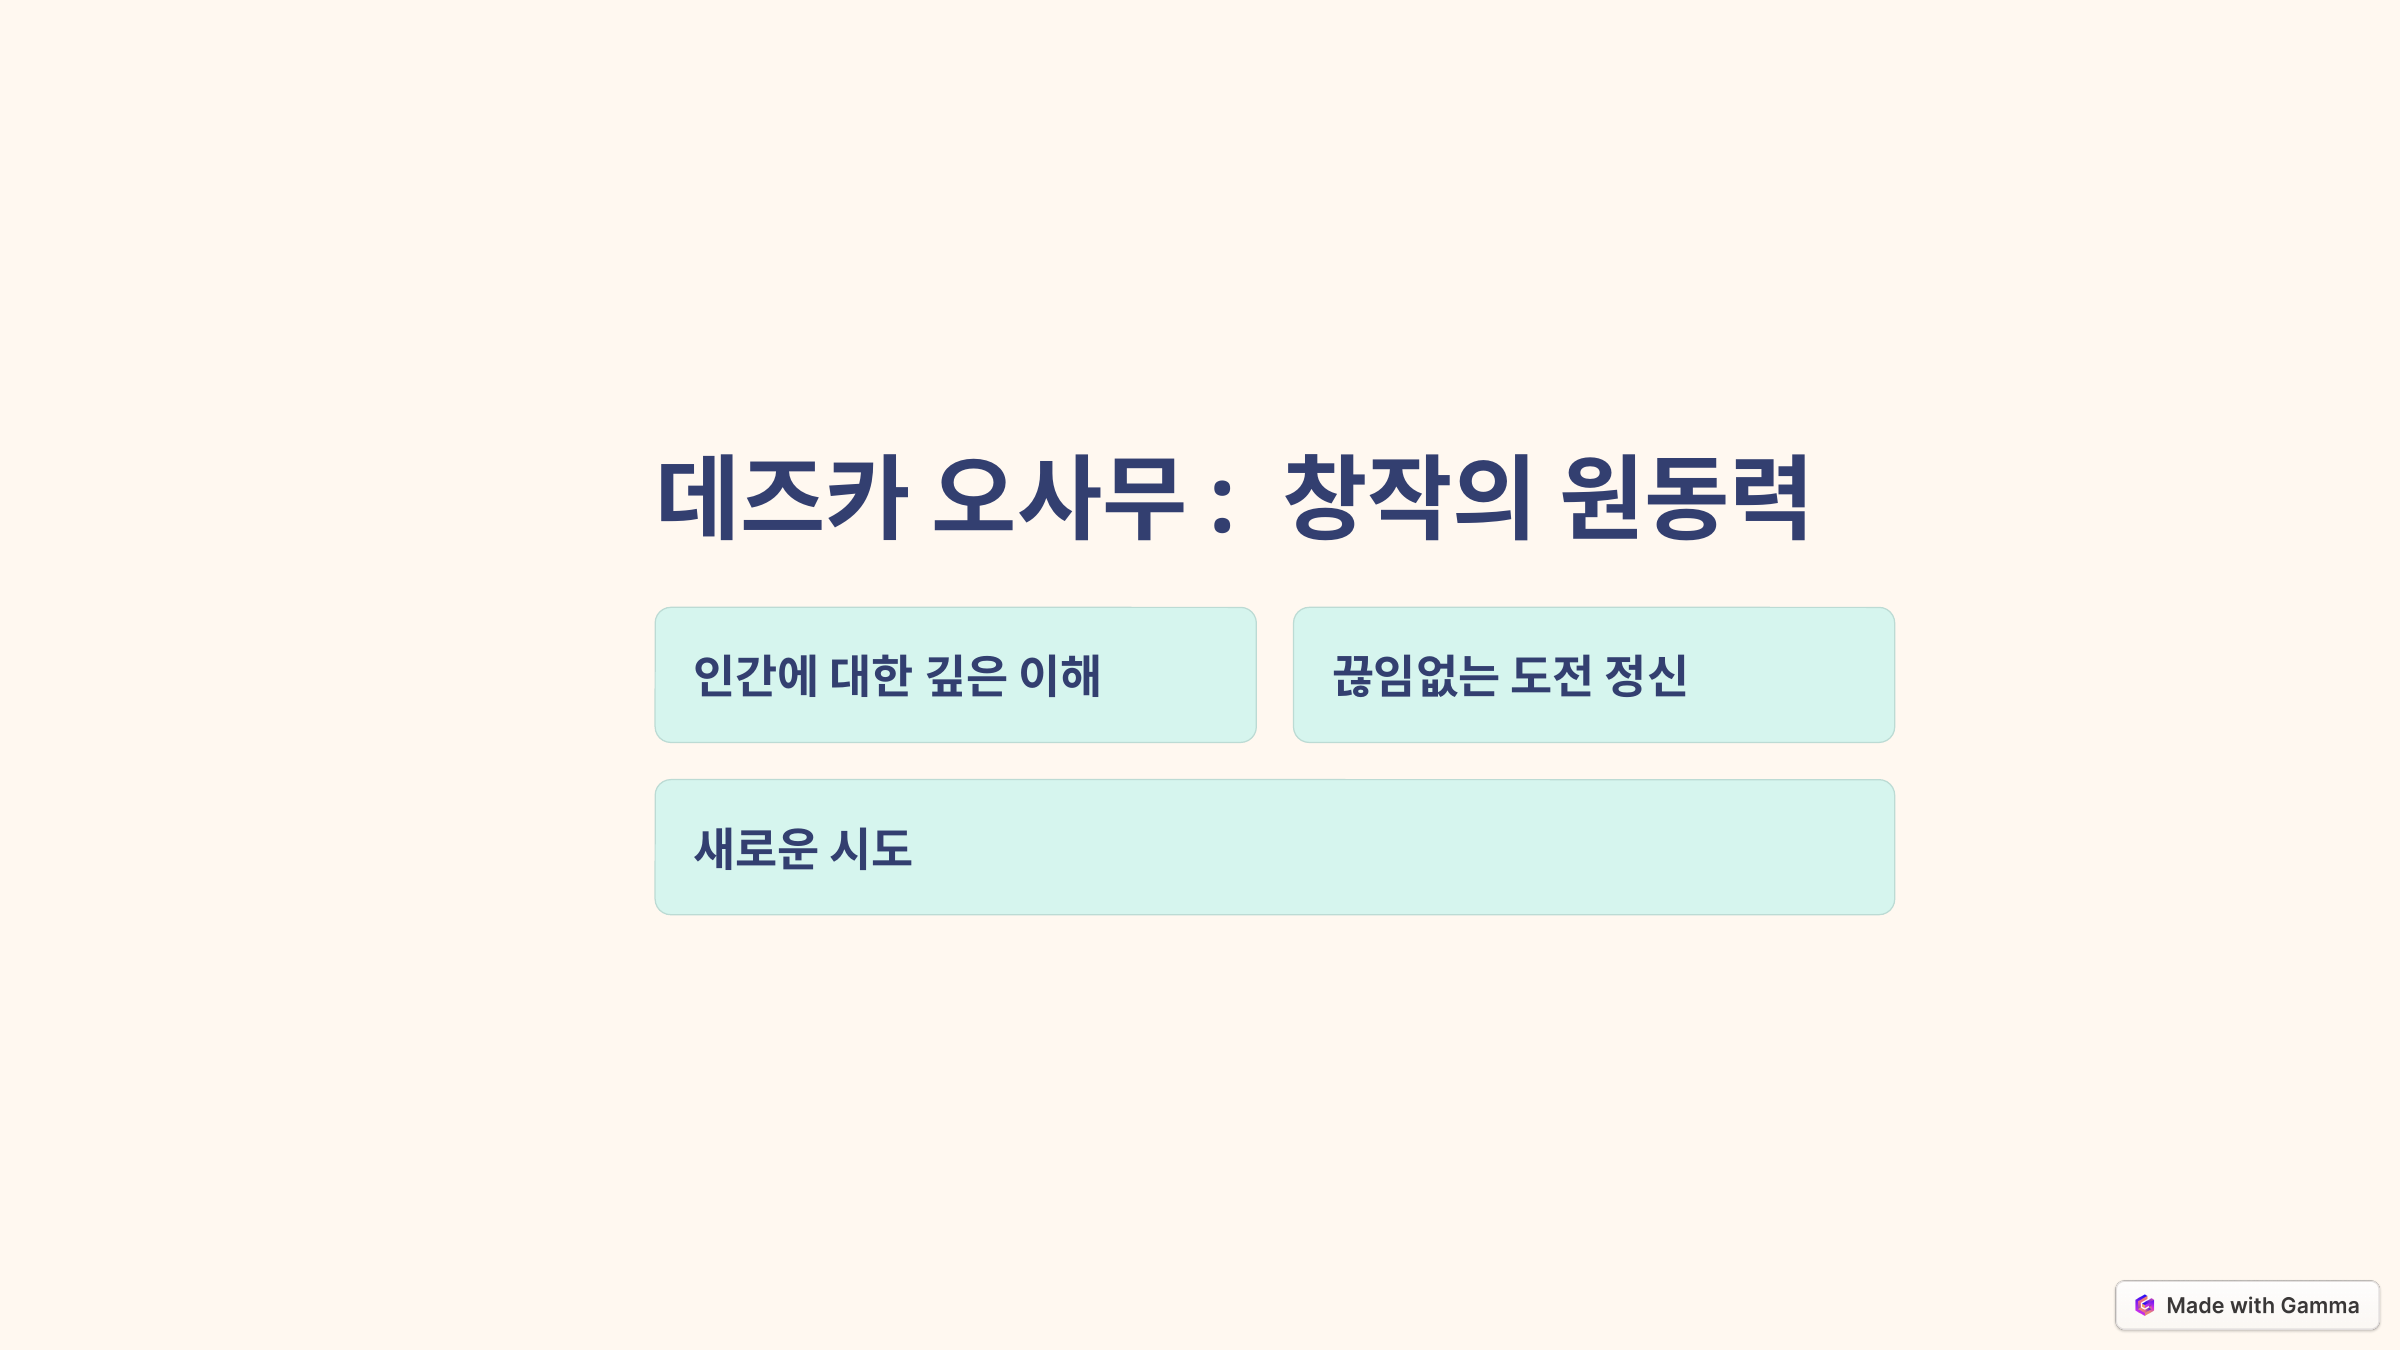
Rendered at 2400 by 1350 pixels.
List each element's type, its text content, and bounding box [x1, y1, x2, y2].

picture [2106, 1271, 2389, 1339]
text_box 데즈카 오사무: 창작의 원동력 [655, 435, 1782, 552]
text_box [1293, 607, 1895, 743]
text_box [655, 607, 1257, 743]
text_box [655, 779, 1895, 915]
text_box 새로운 시도 [693, 818, 1159, 877]
text_box 끊임없는 도전 정신 [1331, 645, 1798, 704]
text_box 인간에 대한 깊은 이해 [693, 645, 1159, 704]
